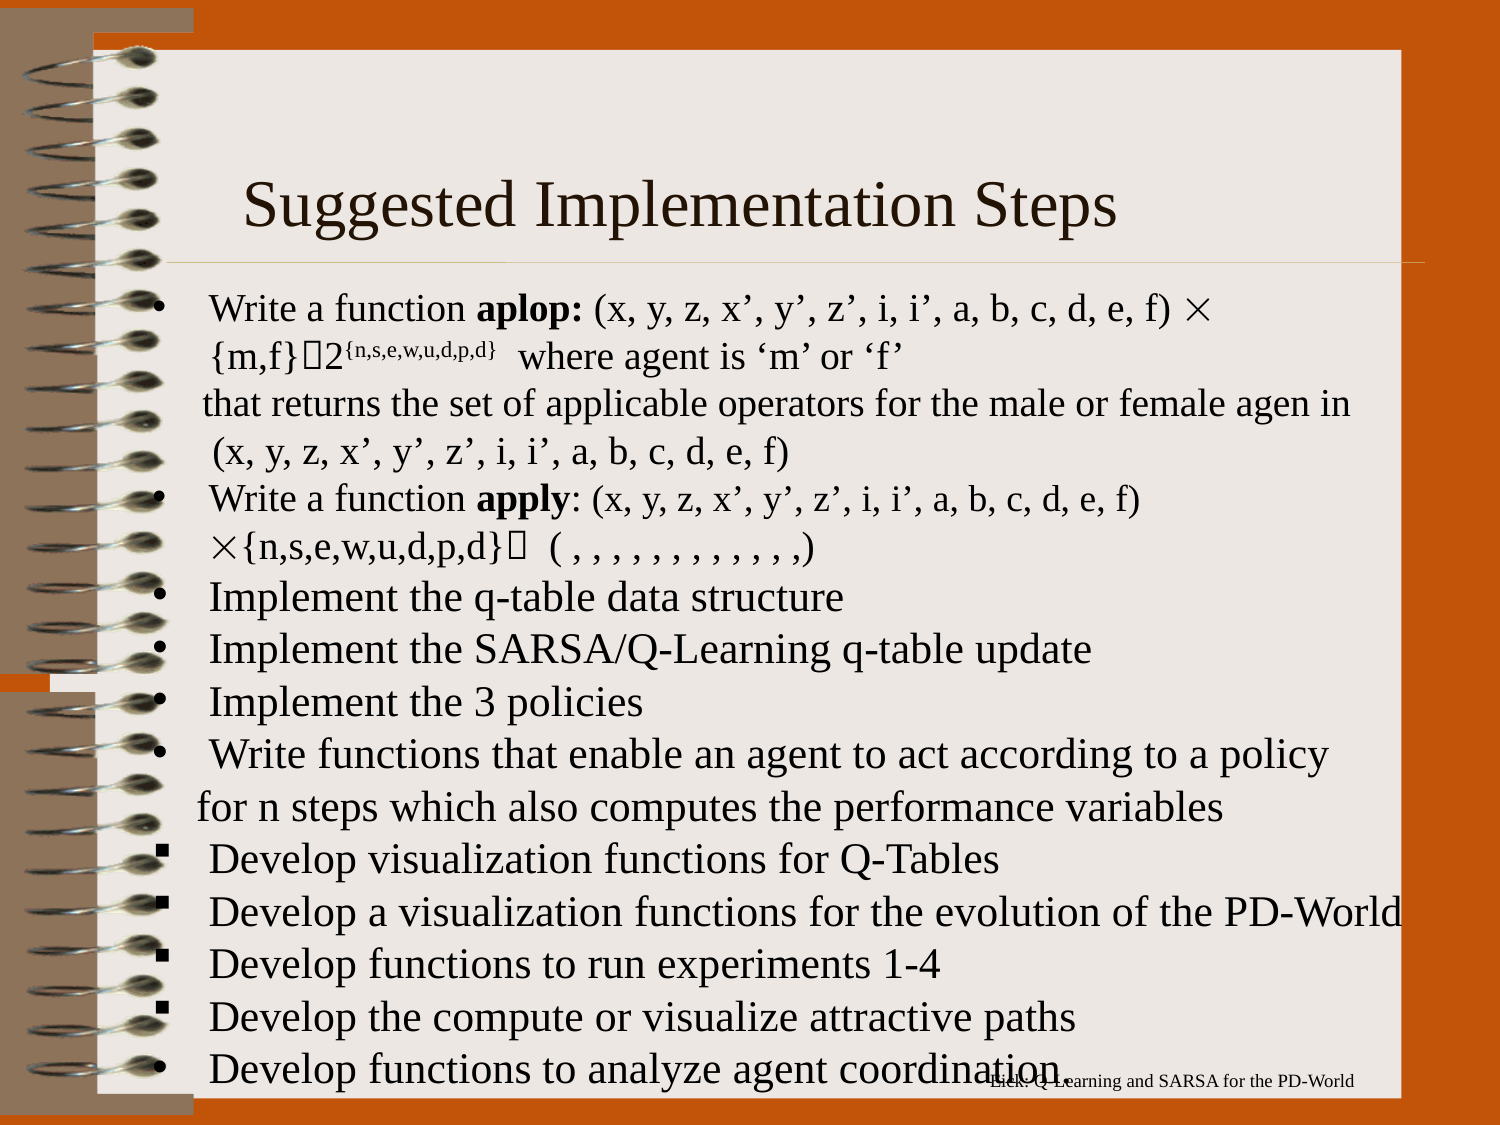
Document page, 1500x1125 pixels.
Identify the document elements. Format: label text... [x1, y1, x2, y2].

picture [0, 692, 194, 1115]
title Suggested Implementation Steps [174, 125, 1188, 274]
text_box Write a function aplop: (x, y, z, x’, y’, z’, i, i’, a, b, c, d, e, f)  {m,f}2{n,s,e,w,u,d,p,d} where agent is ‘m’ or ‘f’ that returns the set of applicable operators for the male or female agen in (x, y, z, x’, y’, z’, i, i’, a, b, c, d, e, f) Write a function apply: (x, y, z, x’, y’, z’, i, i’, a, b, c, d, e, f) {n,s,e,w,u,d,p,d} ( , , , , , , , , , , , ,) Implement the q-table data structure Implement the SARSA/Q-Learning q-table update Implement the 3 policies Write functions that enable an agent to act according to a policy for n steps which also computes the performance variables Develop visualization functions for Q-Tables Develop a visualization functions for the evolution of the PD-World Develop functions to run experiments 1-4 Develop the compute or visualize attractive paths Develop functions to analyze agent coordination. [137, 274, 1434, 1100]
picture [0, 8, 194, 674]
